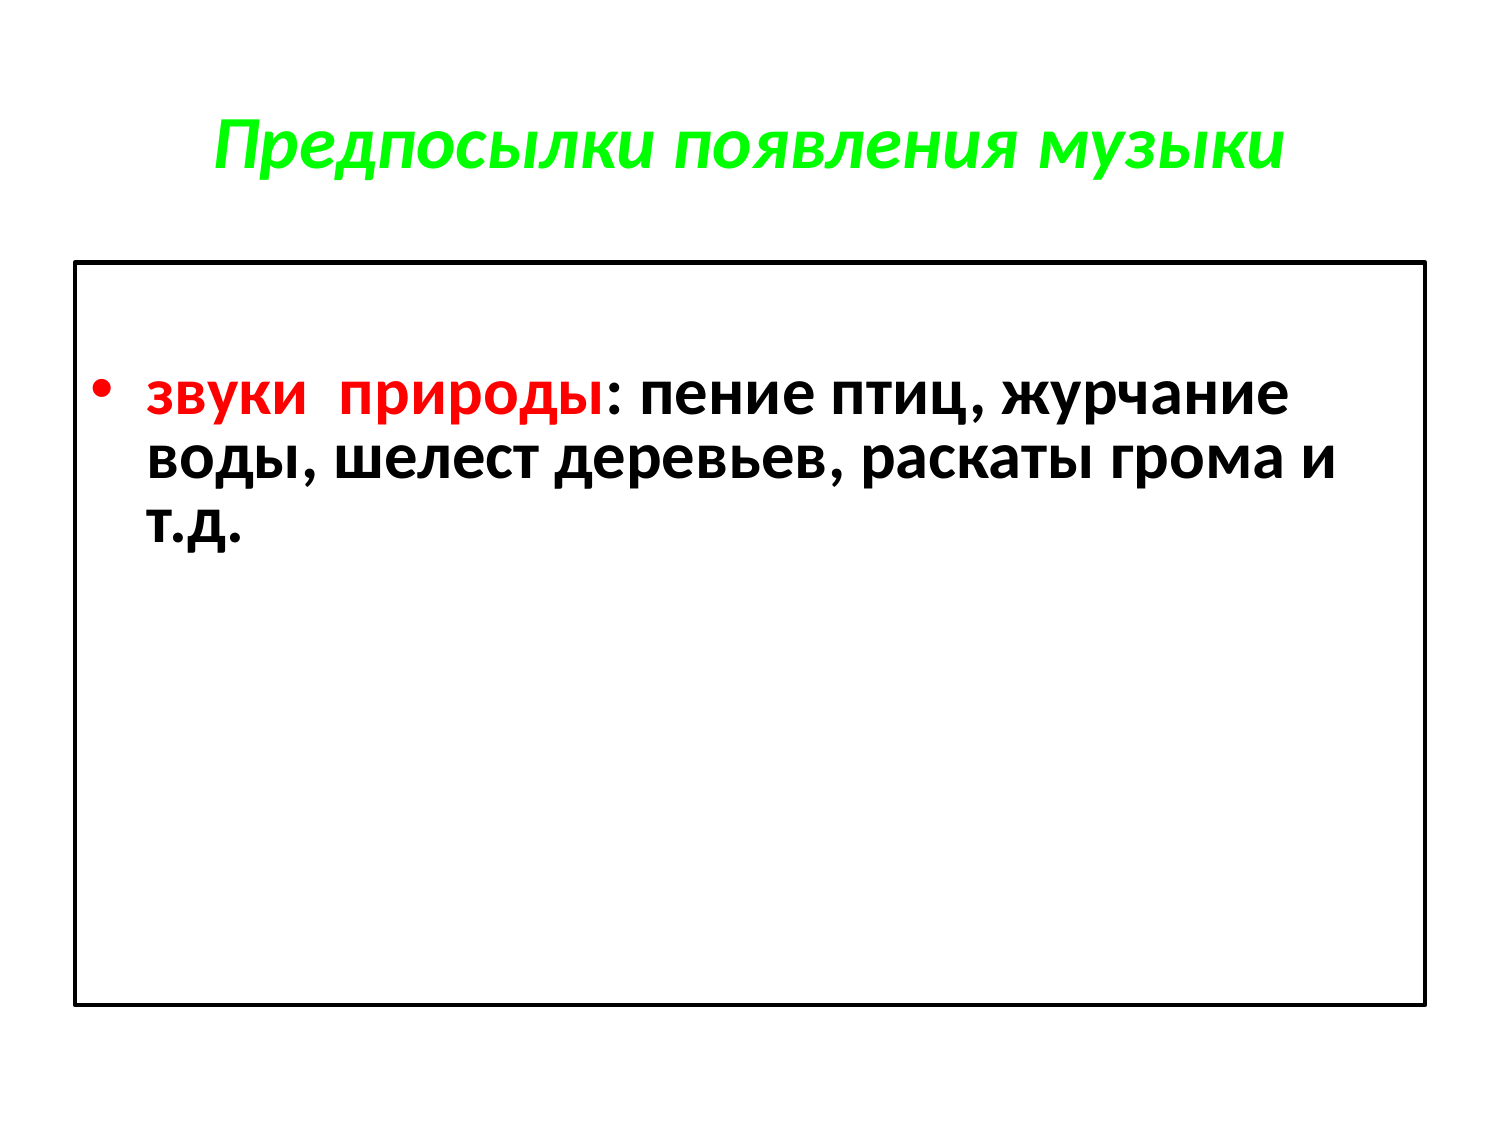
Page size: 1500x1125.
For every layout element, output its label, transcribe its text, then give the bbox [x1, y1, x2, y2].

title Предпосылки появления музыки [75, 45, 1425, 233]
list звуки природы: пение птиц, журчание воды, шелест деревьев, раскаты грома и т.д. [75, 262, 1425, 1005]
